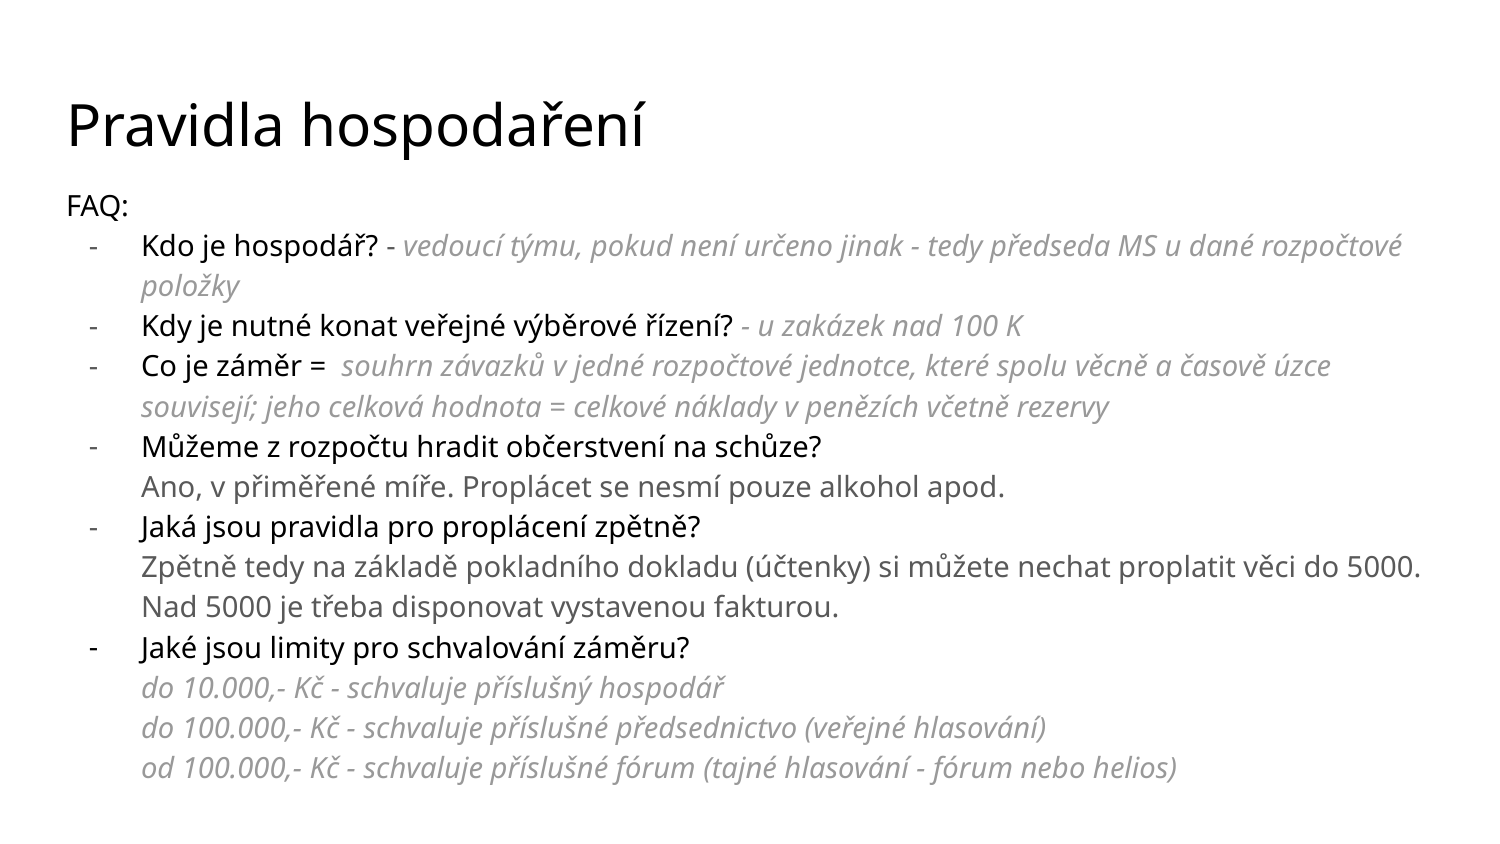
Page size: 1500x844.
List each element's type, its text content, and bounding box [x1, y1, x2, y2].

title Pravidla hospodaření [51, 72, 1449, 166]
list FAQ: Kdo je hospodář? - vedoucí týmu, pokud není určeno jinak - tedy předseda MS u dané rozpočtové položky Kdy je nutné konat veřejné výběrové řízení? - u zakázek nad 100 K Co je záměr = souhrn závazků v jedné rozpočtové jednotce, které spolu věcně a časově úzce souvisejí; jeho celková hodnota = celkové náklady v penězích včetně rezervy Můžeme z rozpočtu hradit občerstvení na schůze? Ano, v přiměřené míře. Proplácet se nesmí pouze alkohol apod. Jaká jsou pravidla pro proplácení zpětně? Zpětně tedy na základě pokladního dokladu (účtenky) si můžete nechat proplatit věci do 5000. Nad 5000 je třeba disponovat vystavenou fakturou. Jaké jsou limity pro schvalování záměru? do 10.000,- Kč - schvaluje příslušný hospodář do 100.000,- Kč - schvaluje příslušné předsednictvo (veřejné hlasování) od 100.000,- Kč - schvaluje příslušné fórum (tajné hlasování - fórum nebo helios) [51, 166, 1449, 728]
